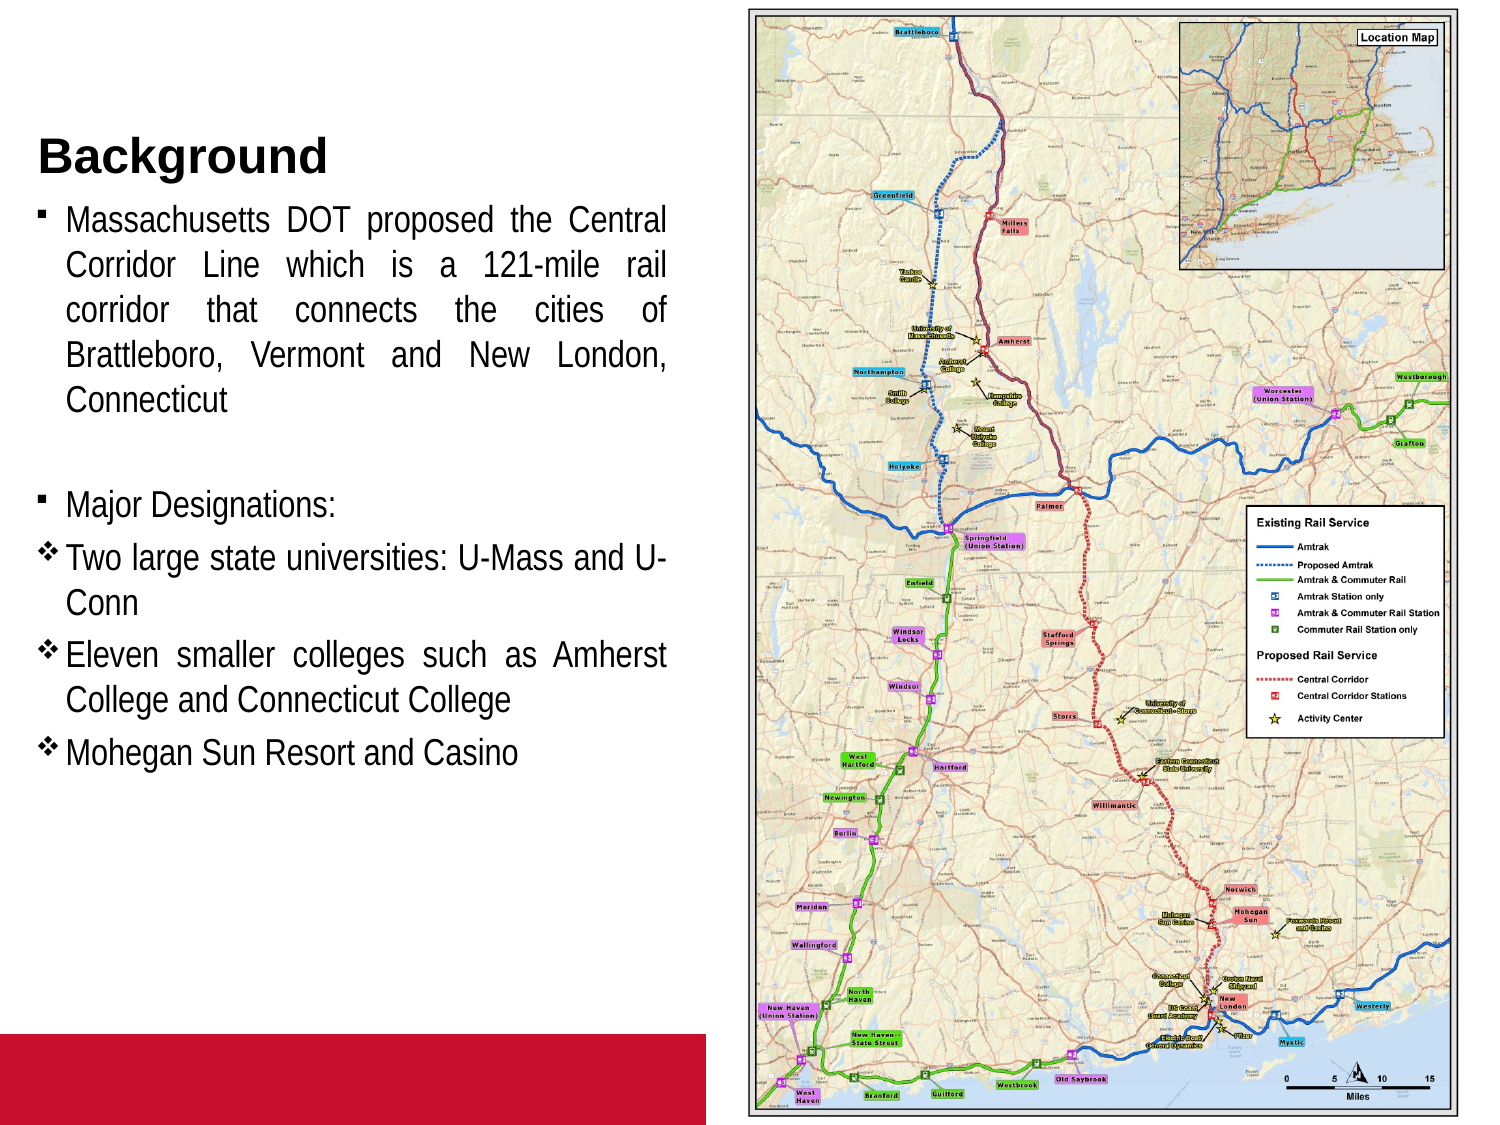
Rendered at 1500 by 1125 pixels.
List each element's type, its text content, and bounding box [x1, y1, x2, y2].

title Background [0, 0, 706, 191]
picture [738, 0, 1468, 1125]
list Massachusetts DOT proposed the Central Corridor Line which is a 121-mile rail corridor that connects the cities of Brattleboro, Vermont and New London, Connecticut Major Designations: Two large state universities: U-Mass and U-Conn Eleven smaller colleges such as Amherst College and Connecticut College Mohegan Sun Resort and Casino [0, 191, 705, 938]
picture [0, 1034, 707, 1125]
